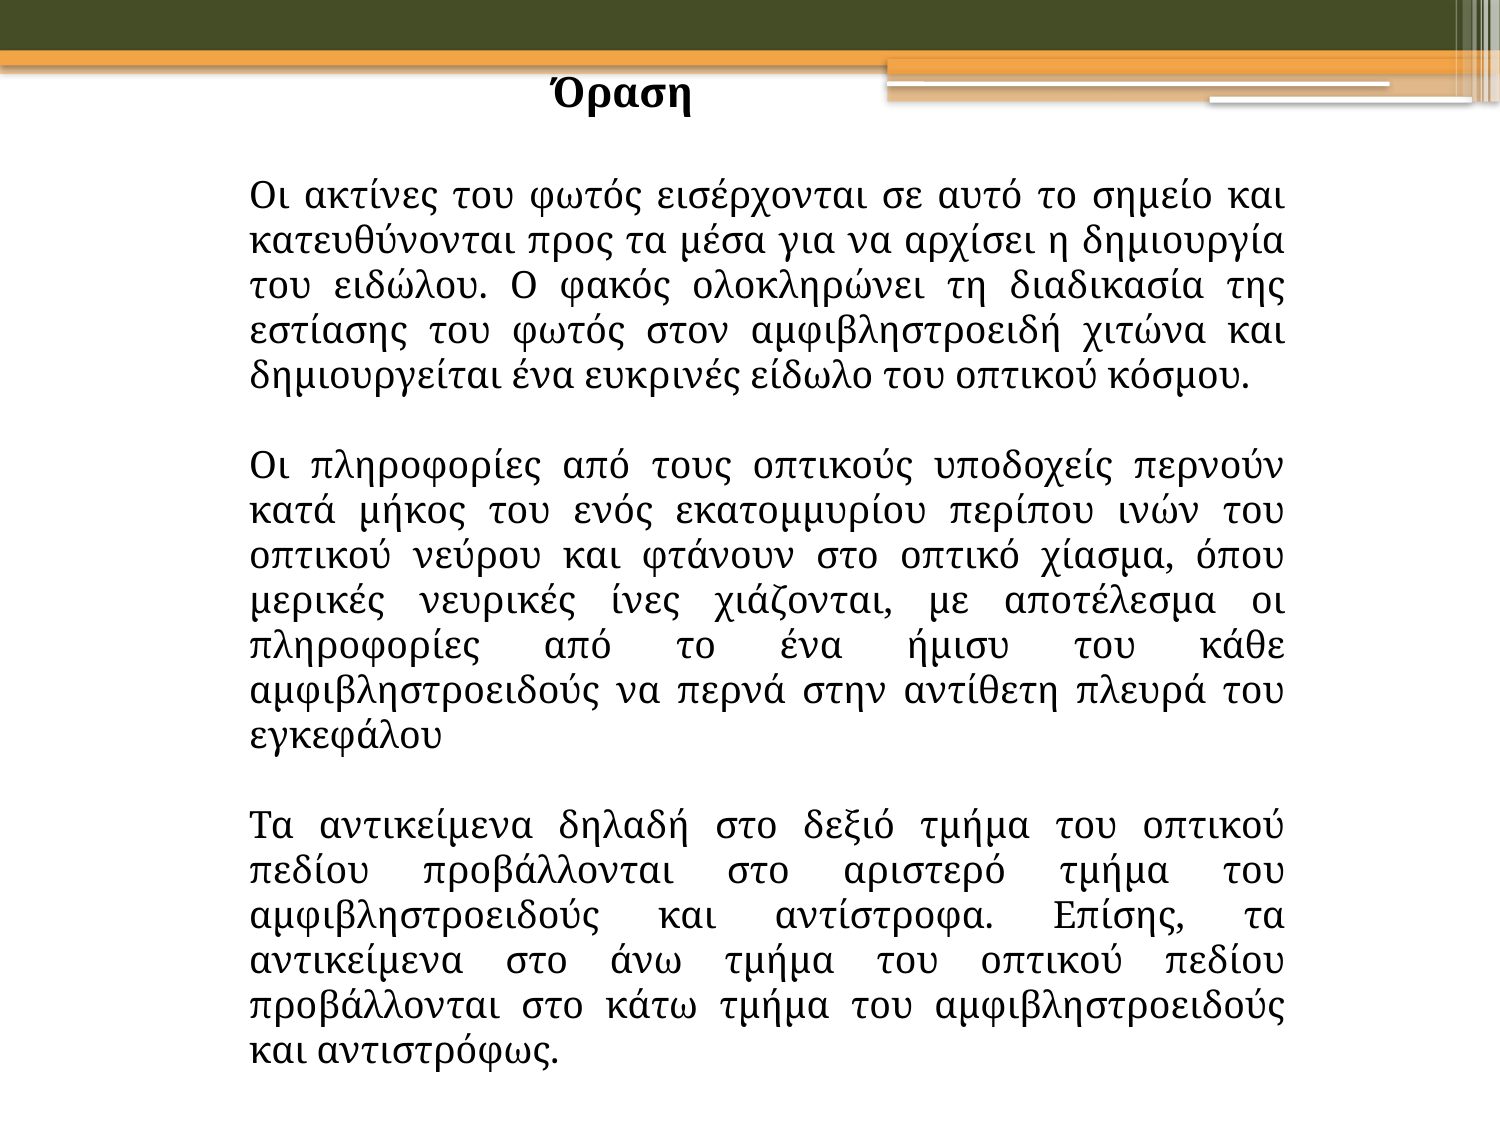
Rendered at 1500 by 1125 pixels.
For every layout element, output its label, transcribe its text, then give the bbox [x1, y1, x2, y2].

text_box Όραση [537, 58, 1025, 123]
text_box Οι ακτίνες του φωτός εισέρχονται σε αυτό το σημείο και κατευθύνονται προς τα μέσα για να αρχίσει η δημιουργία του ειδώλου. Ο φακός ολοκληρώνει τη διαδικασία της εστίασης του φωτός στον αμφιβληστροειδή χιτώνα και δημιουργείται ένα ευκρινές είδωλο του οπτικού κόσμου. Οι πληροφορίες από τους οπτικούς υποδοχείς περνούν κατά μήκος του ενός εκατομμυρίου περίπου ινών του οπτικού νεύρου και φτάνουν στο οπτικό χίασμα, όπου μερικές νευρικές ίνες χιάζονται, με αποτέλεσμα οι πληροφορίες από το ένα ήμισυ του κάθε αμφιβληστροειδούς να περνά στην αντίθετη πλευρά του εγκεφάλου Τα αντικείμενα δηλαδή στο δεξιό τμήμα του οπτικού πεδίου προβάλλονται στο αριστερό τμήμα του αμφιβληστροειδούς και αντίστροφα. Επίσης, τα αντικείμενα στο άνω τμήμα του οπτικού πεδίου προβάλλονται στο κάτω τμήμα του αμφιβληστροειδούς και αντιστρόφως. [234, 163, 1301, 1079]
